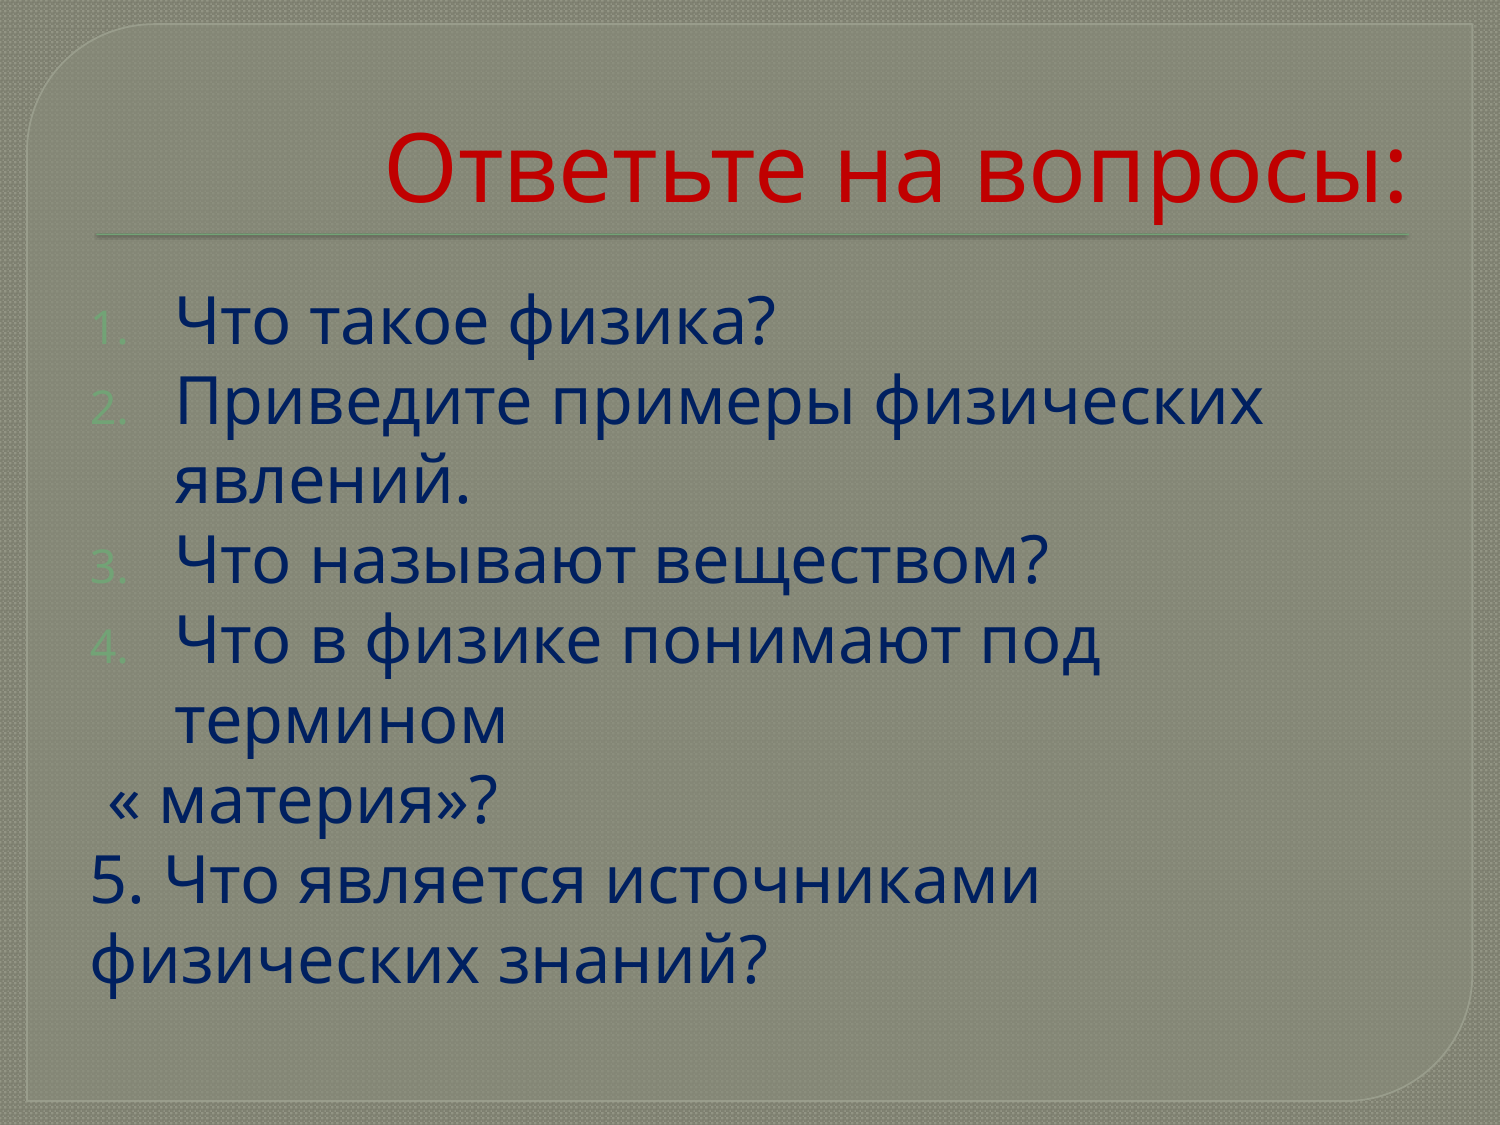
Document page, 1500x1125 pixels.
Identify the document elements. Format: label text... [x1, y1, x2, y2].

title Ответьте на вопросы: [75, 41, 1425, 230]
list Что такое физика? Приведите примеры физических явлений. Что называют веществом? Что в физике понимают под термином « материя»? 5. Что является источниками физических знаний? [75, 270, 1425, 1013]
